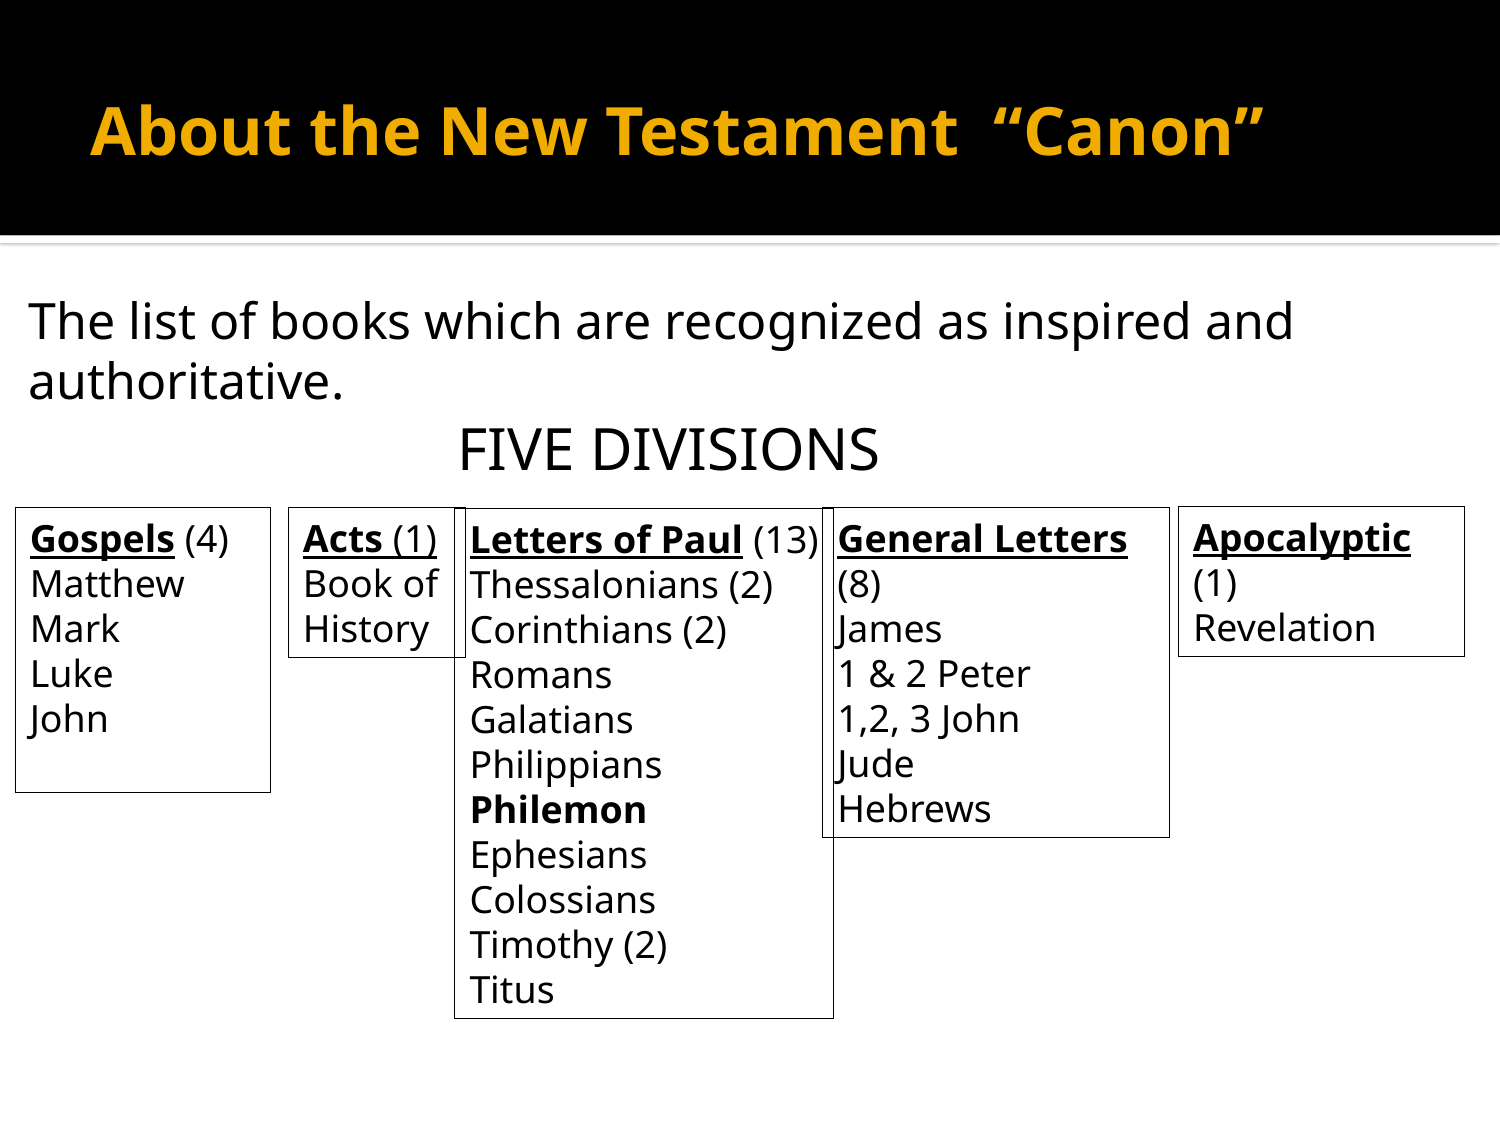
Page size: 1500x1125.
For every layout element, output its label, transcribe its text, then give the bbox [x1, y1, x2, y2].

list The list of books which are recognized as inspired and authoritative. [0, 275, 1500, 1113]
text_box Acts (1) Book of History [288, 507, 466, 658]
text_box General Letters (8) James 1 & 2 Peter 1,2, 3 John Jude Hebrews [822, 507, 1170, 838]
text_box Letters of Paul (13) Thessalonians (2) Corinthians (2) Romans Galatians Philippians Philemon Ephesians Colossians Timothy (2) Titus [454, 508, 834, 1019]
text_box Gospels (4) Matthew Mark Luke John [15, 507, 271, 793]
title About the New Testament “Canon” [75, 25, 1425, 231]
text_box FIVE DIVISIONS [443, 404, 896, 490]
text_box Apocalyptic (1) Revelation [1178, 506, 1465, 657]
